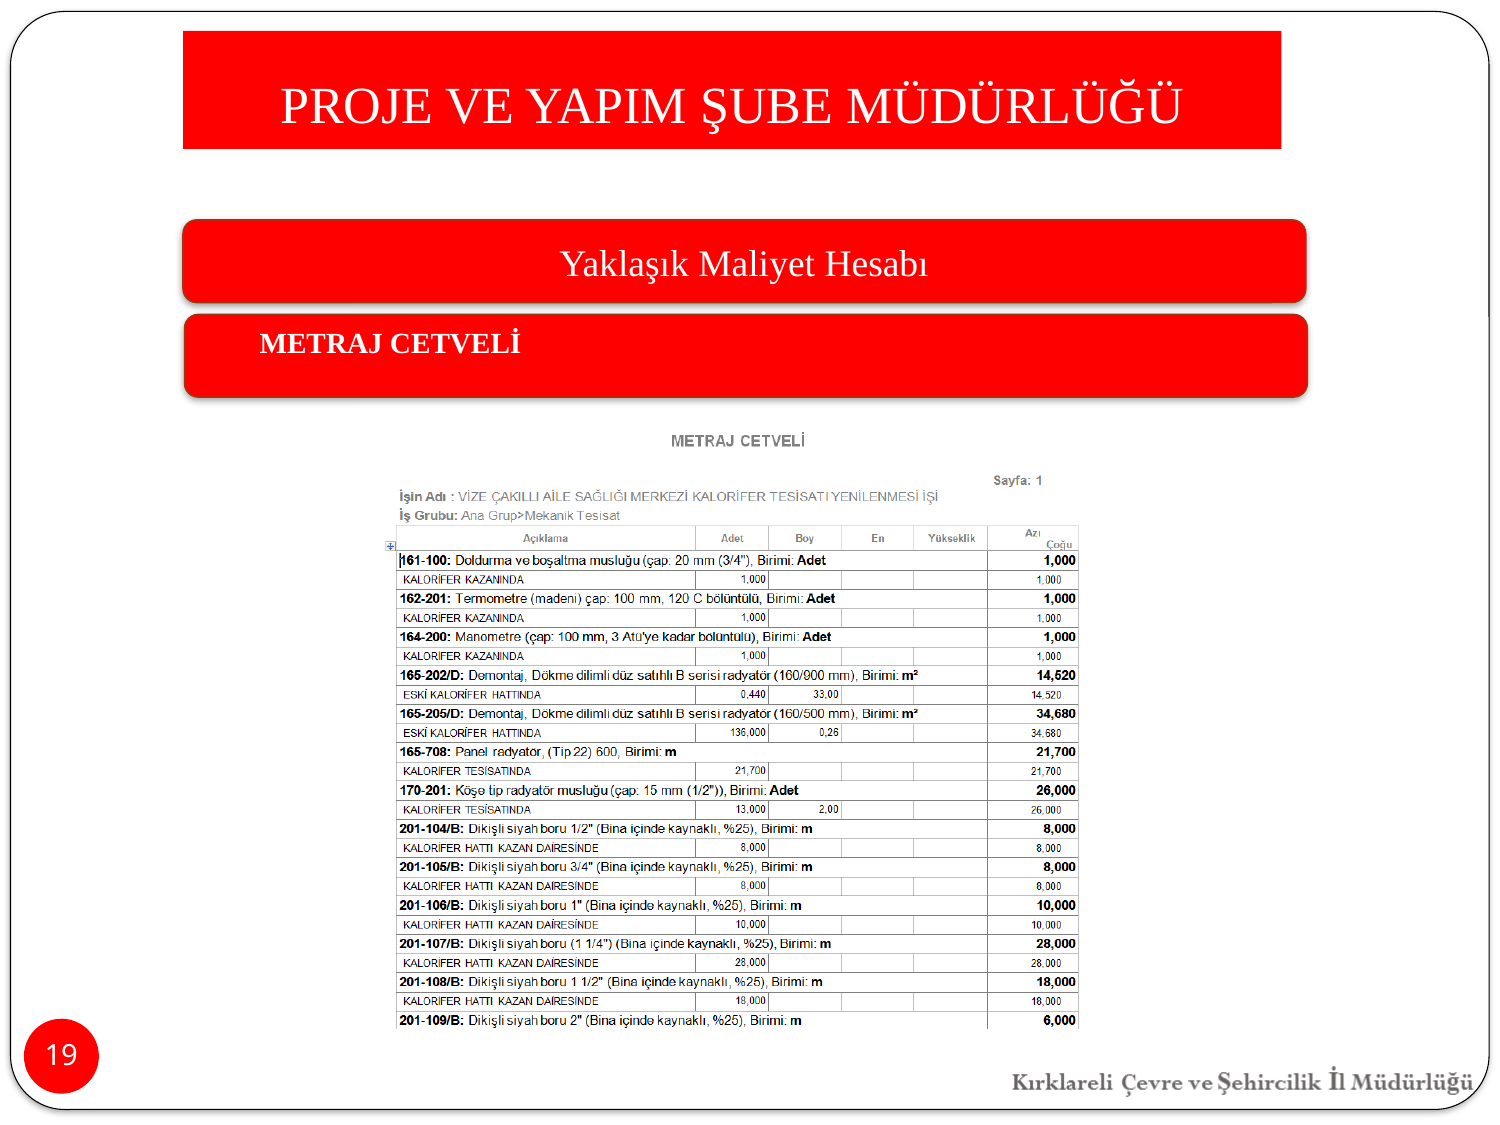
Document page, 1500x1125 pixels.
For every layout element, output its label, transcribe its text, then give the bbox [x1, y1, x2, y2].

title PROJE VE YAPIM ŞUBE MÜDÜRLÜĞÜ [183, 30, 1282, 149]
slide_number 19 [23, 1018, 99, 1094]
text_box METRAJ CETVELİ [244, 317, 1245, 368]
text_box Yaklaşık Maliyet Hesabı [182, 219, 1307, 304]
text_box [183, 313, 1309, 398]
picture [371, 425, 1086, 1029]
picture [997, 1045, 1500, 1121]
